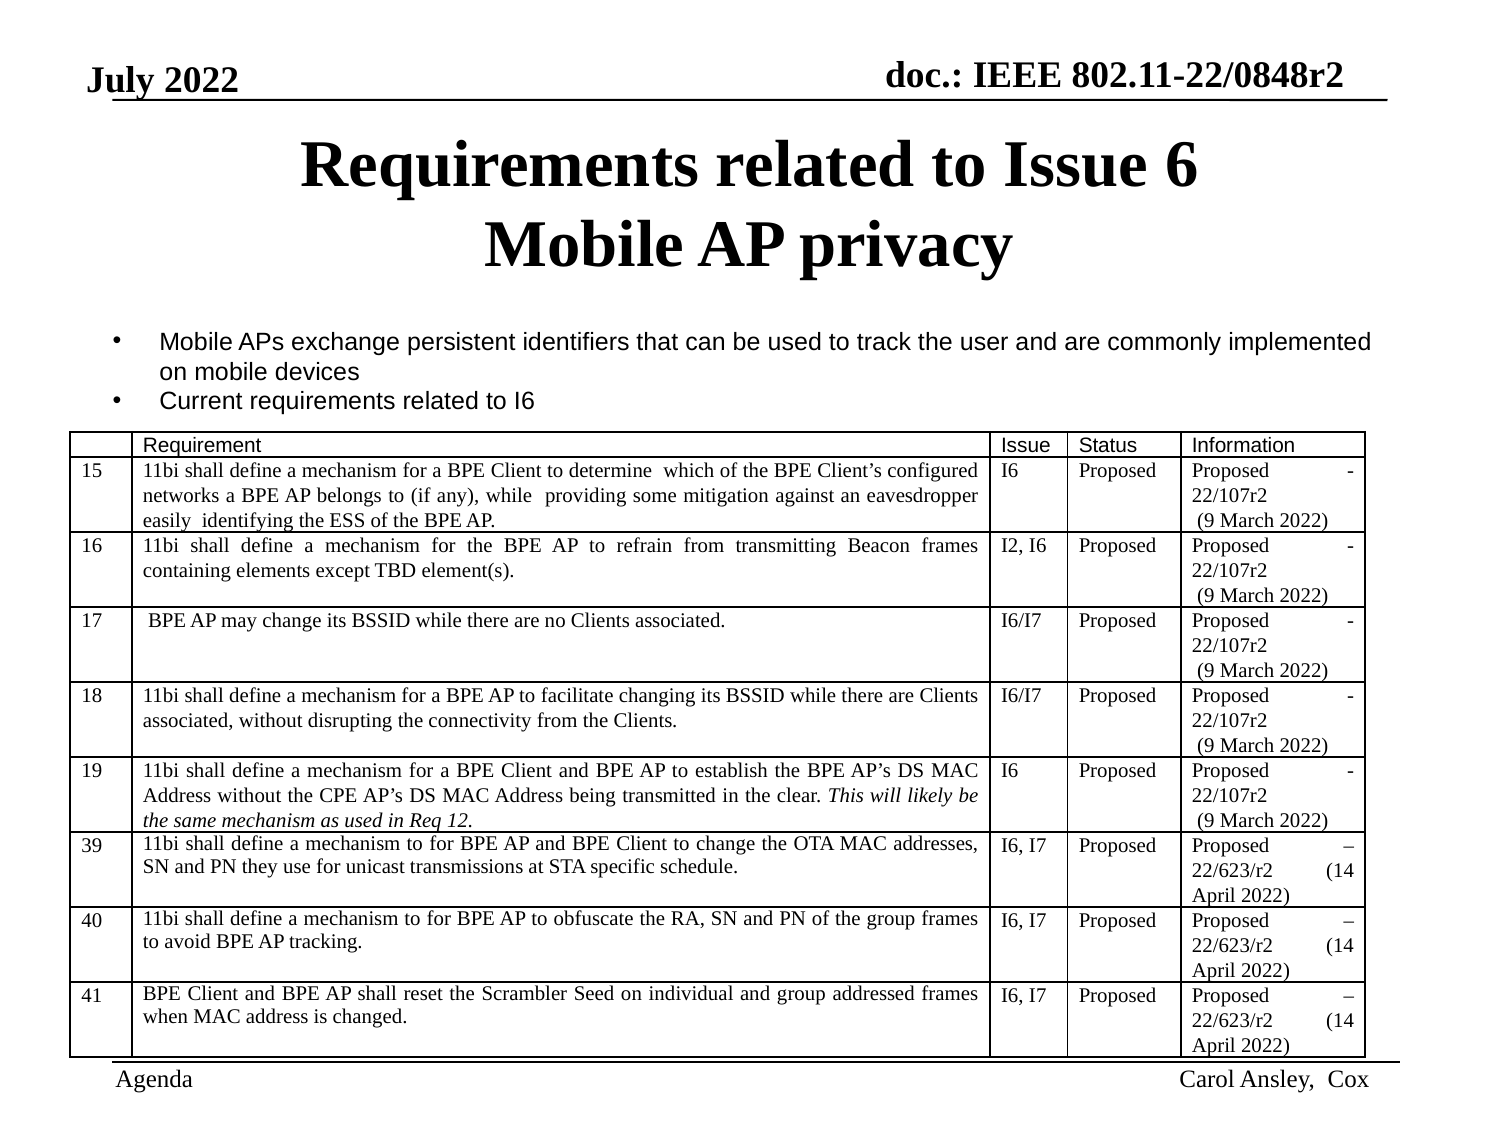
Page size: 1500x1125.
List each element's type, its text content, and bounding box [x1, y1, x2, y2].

table_cell 39 [71, 833, 131, 906]
table_cell Proposed – 22/623/r2 (14 April 2022) [1182, 908, 1364, 981]
table_cell I6/I7 [991, 608, 1067, 681]
table_cell Proposed - 22/107r2 (9 March 2022) [1182, 608, 1364, 681]
table_cell Proposed - 22/107r2 (9 March 2022) [1182, 683, 1364, 756]
table_header Requirement [133, 433, 989, 456]
table_cell Proposed - 22/107r2 (9 March 2022) [1182, 758, 1364, 831]
table_header Status [1068, 433, 1180, 456]
title Requirements related to Issue 6 Mobile AP privacy [111, 111, 1388, 288]
table_cell Proposed [1068, 608, 1180, 681]
table_header Issue [991, 433, 1067, 456]
table_cell Proposed [1068, 908, 1180, 981]
table_cell 15 [71, 458, 131, 531]
table_cell 17 [71, 608, 131, 681]
table_cell I2, I6 [991, 533, 1067, 606]
table_cell Proposed [1068, 833, 1180, 906]
table_cell 19 [71, 758, 131, 831]
table_cell BPE Client and BPE AP shall reset the Scrambler Seed on individual and group addressed frames when MAC address is changed. [133, 983, 989, 1056]
table_cell Proposed [1068, 758, 1180, 831]
table_cell 11bi shall define a mechanism for the BPE AP to refrain from transmitting Beacon frames containing elements except TBD element(s). [133, 533, 989, 606]
table_cell I6/I7 [991, 683, 1067, 756]
table_cell 40 [71, 908, 131, 981]
list Mobile APs exchange persistent identifiers that can be used to track the user and are commonly implemented on mobile devices Current requirements related to I6 [111, 324, 1388, 1001]
table_cell I6, I7 [991, 908, 1067, 981]
table_cell Proposed - 22/107r2 (9 March 2022) [1182, 533, 1364, 606]
table_cell 11bi shall define a mechanism to for BPE AP to obfuscate the RA, SN and PN of the group frames to avoid BPE AP tracking. [133, 908, 989, 981]
table_cell Proposed – 22/623/r2 (14 April 2022) [1182, 983, 1364, 1056]
table_cell I6 [991, 458, 1067, 531]
table_header Information [1182, 433, 1364, 456]
table_cell Proposed [1068, 458, 1180, 531]
table_cell Proposed – 22/623/r2 (14 April 2022) [1182, 833, 1364, 906]
table_cell Proposed [1068, 983, 1180, 1056]
table_cell 11bi shall define a mechanism for a BPE Client and BPE AP to establish the BPE AP’s DS MAC Address without the CPE AP’s DS MAC Address being transmitted in the clear. This will likely be the same mechanism as used in Req 12. [133, 758, 989, 831]
table_cell Proposed [1068, 683, 1180, 756]
table_cell 11bi shall define a mechanism for a BPE Client to determine which of the BPE Client’s configured networks a BPE AP belongs to (if any), while providing some mitigation against an eavesdropper easily identifying the ESS of the BPE AP. [133, 458, 989, 531]
table_cell BPE AP may change its BSSID while there are no Clients associated. [133, 608, 989, 681]
table_cell 18 [71, 683, 131, 756]
table_cell I6, I7 [991, 833, 1067, 906]
table_cell 11bi shall define a mechanism for a BPE AP to facilitate changing its BSSID while there are Clients associated, without disrupting the connectivity from the Clients. [133, 683, 989, 756]
table_header [71, 433, 131, 456]
table_cell Proposed [1068, 533, 1180, 606]
table_cell I6, I7 [991, 983, 1067, 1056]
table_cell 16 [71, 533, 131, 606]
table_cell 11bi shall define a mechanism to for BPE AP and BPE Client to change the OTA MAC addresses, SN and PN they use for unicast transmissions at STA specific schedule. [133, 833, 989, 906]
table_cell 41 [71, 983, 131, 1056]
table_cell Proposed -22/107r2 (9 March 2022) [1182, 458, 1364, 531]
table_cell I6 [991, 758, 1067, 831]
